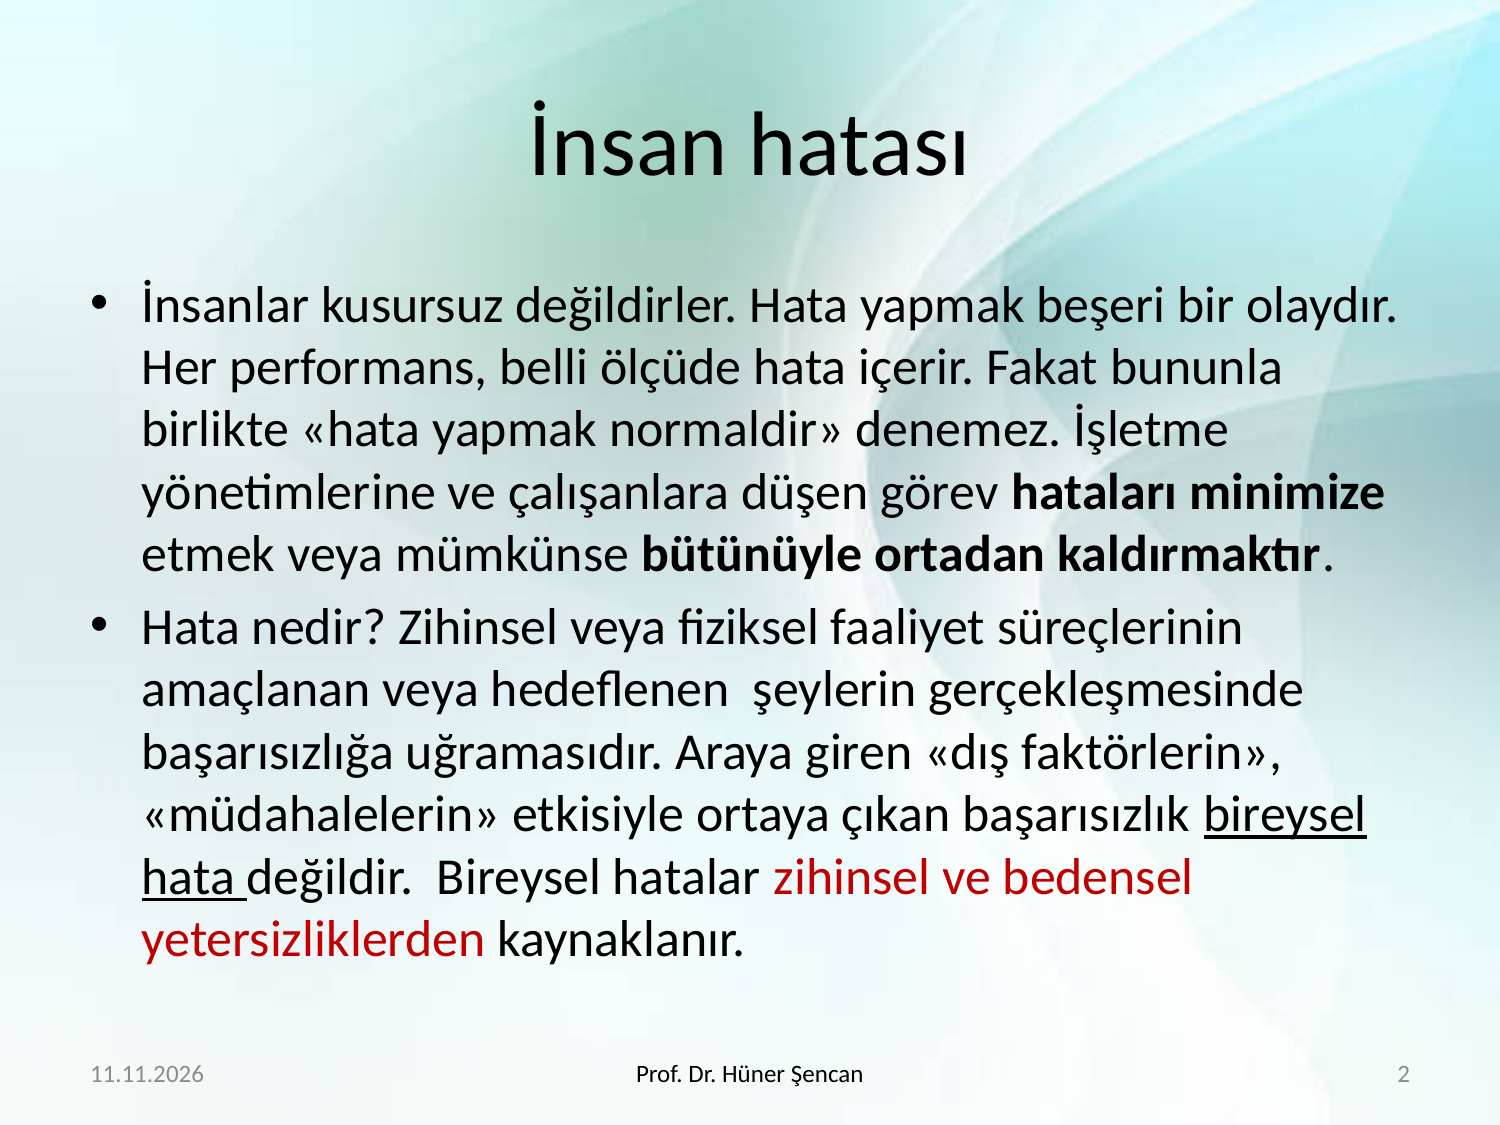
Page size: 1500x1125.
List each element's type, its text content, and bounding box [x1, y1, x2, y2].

title İnsan hatası [75, 45, 1425, 233]
footer Prof. Dr. Hüner Şencan [512, 1042, 988, 1103]
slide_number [75, 1042, 425, 1103]
picture [0, 0, 1500, 1125]
slide_number 2 [1074, 1042, 1425, 1103]
list İnsanlar kusursuz değildirler. Hata yapmak beşeri bir olaydır. Her performans, belli ölçüde hata içerir. Fakat bununla birlikte «hata yapmak normaldir» denemez. İşletme yönetimlerine ve çalışanlara düşen görev hataları minimize etmek veya mümkünse bütünüyle ortadan kaldırmaktır. Hata nedir? Zihinsel veya fiziksel faaliyet süreçlerinin amaçlanan veya hedeflenen şeylerin gerçekleşmesinde başarısızlığa uğramasıdır. Araya giren «dış faktörlerin», «müdahalelerin» etkisiyle ortaya çıkan başarısızlık bireysel hata değildir. Bireysel hatalar zihinsel ve bedensel yetersizliklerden kaynaklanır. [75, 262, 1425, 1005]
